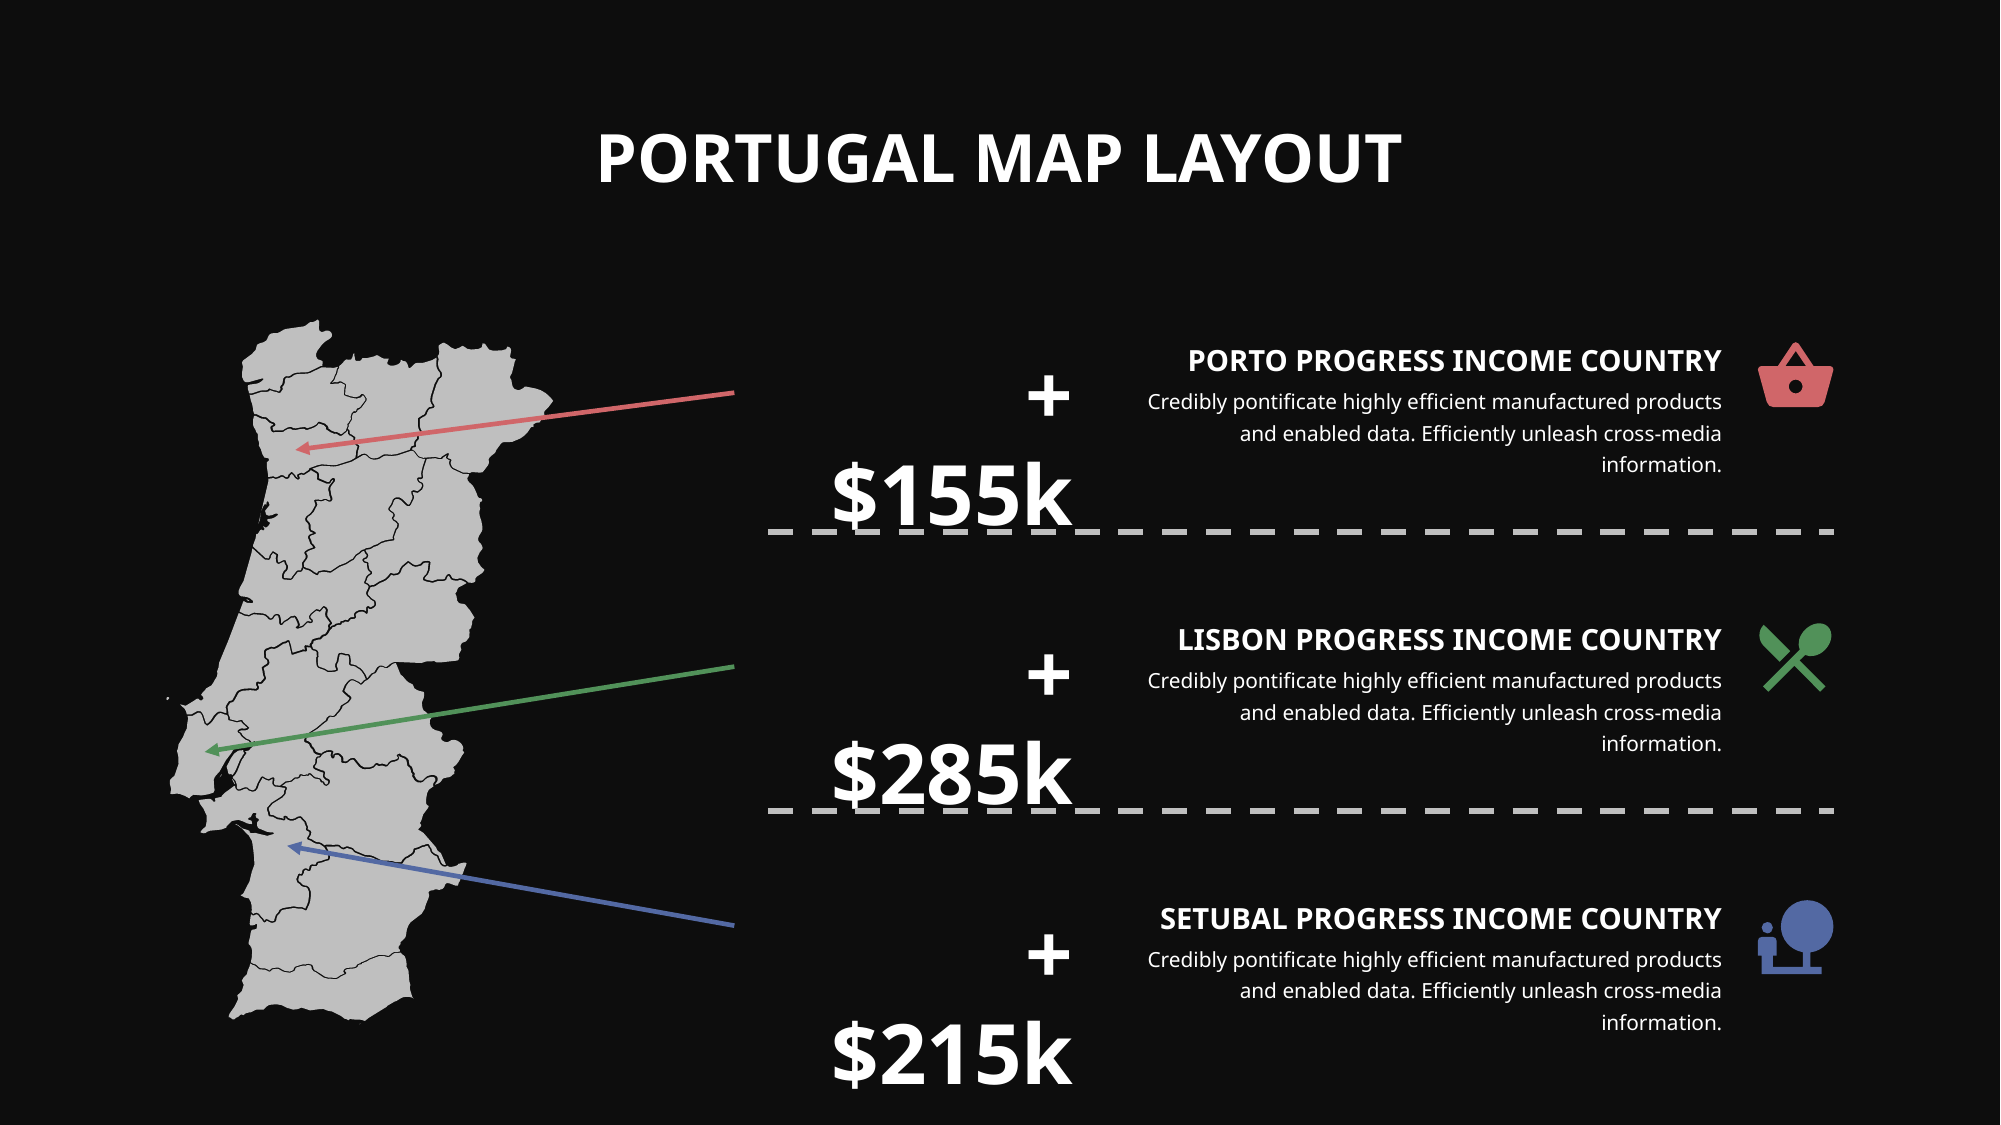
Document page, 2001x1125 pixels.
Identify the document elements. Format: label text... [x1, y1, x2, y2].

text_box [1757, 342, 1834, 408]
text_box + $285k [767, 812, 1074, 822]
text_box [166, 319, 554, 1025]
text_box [295, 392, 735, 450]
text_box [287, 845, 735, 926]
text_box + $215k [767, 900, 1074, 1101]
text_box [1759, 624, 1791, 662]
text_box [1757, 900, 1834, 975]
text_box Credibly pontificate highly efficient manufactured products and enabled data. Efficiently unleash cross-media information. [1134, 940, 1723, 1035]
text_box + $285k [767, 621, 1074, 811]
text_box SETUBAL PROGRESS INCOME COUNTRY [1134, 900, 1723, 936]
text_box [1763, 623, 1832, 692]
text_box LISBON PROGRESS INCOME COUNTRY [1134, 621, 1723, 657]
text_box Credibly pontificate highly efficient manufactured products and enabled data. Efficiently unleash cross-media information. [1134, 382, 1723, 477]
text_box + $155k [767, 533, 1074, 543]
text_box PORTUGAL MAP LAYOUT [430, 123, 1570, 197]
text_box + $155k [767, 342, 1074, 532]
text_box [204, 666, 735, 752]
text_box Credibly pontificate highly efficient manufactured products and enabled data. Efficiently unleash cross-media information. [1134, 661, 1723, 756]
text_box PORTO PROGRESS INCOME COUNTRY [1134, 342, 1723, 378]
